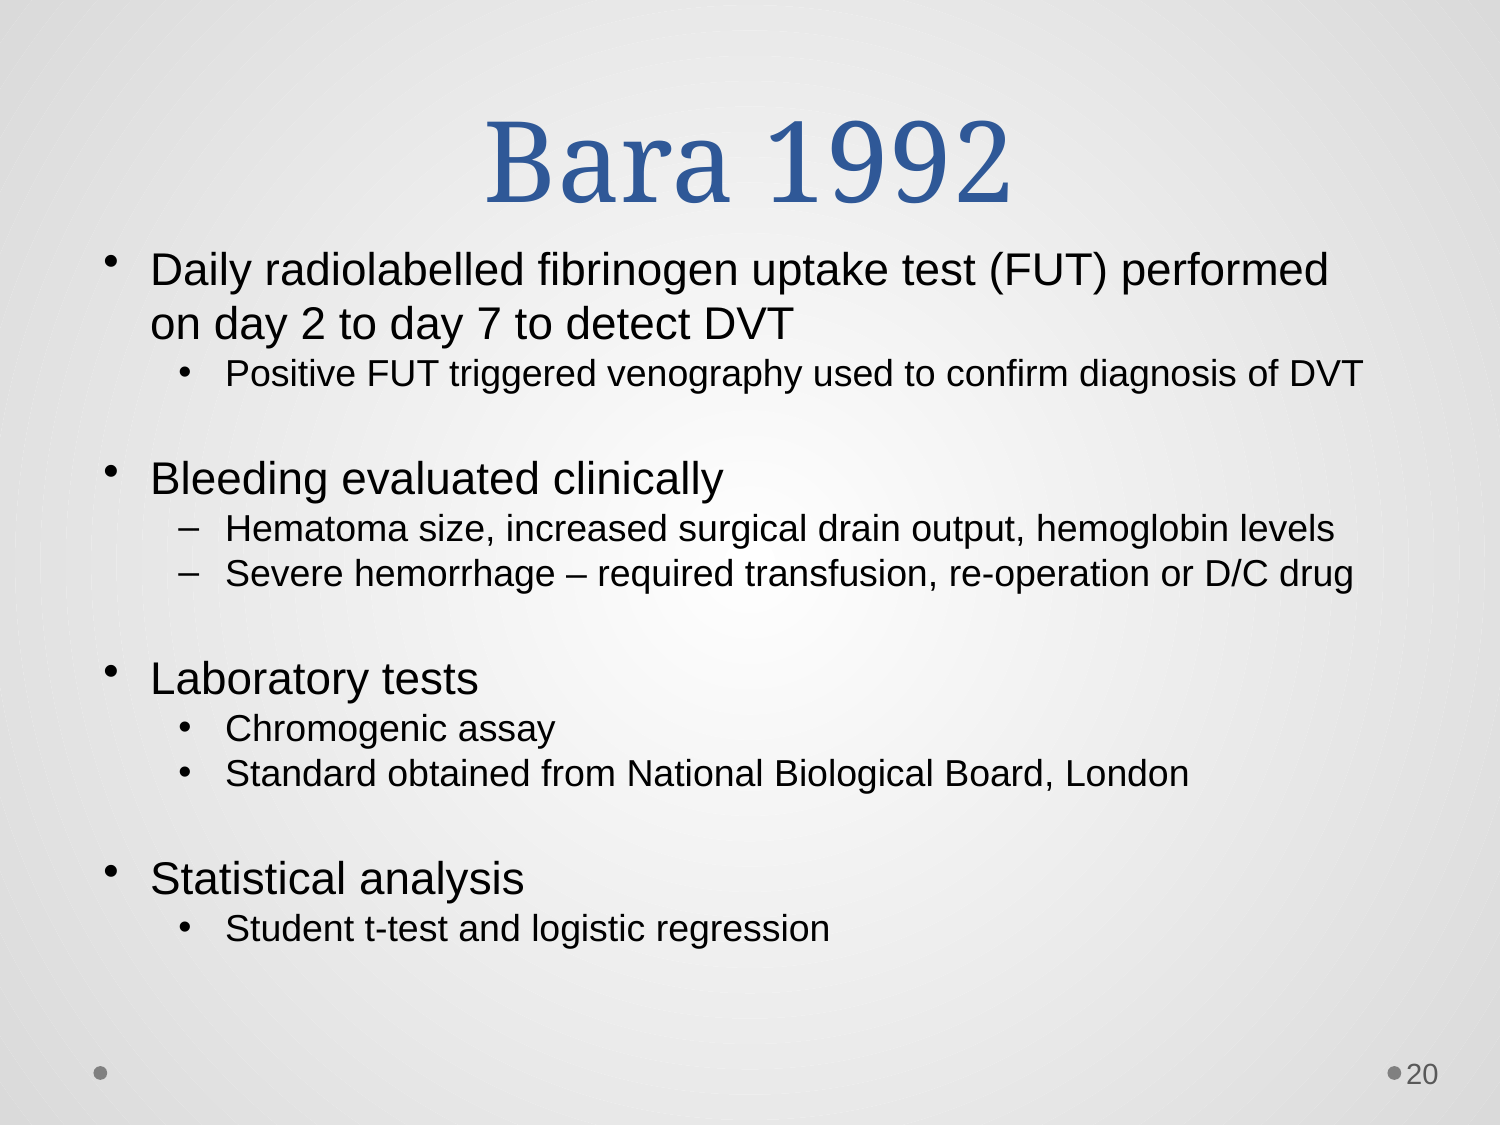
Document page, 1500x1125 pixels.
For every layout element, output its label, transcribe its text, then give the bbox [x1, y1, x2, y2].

text_box Daily radiolabelled fibrinogen uptake test (FUT) performed on day 2 to day 7 to detect DVT Positive FUT triggered venography used to confirm diagnosis of DVT Bleeding evaluated clinically Hematoma size, increased surgical drain output, hemoglobin levels Severe hemorrhage – required transfusion, re-operation or D/C drug Laboratory tests Chromogenic assay Standard obtained from National Biological Board, London Statistical analysis Student t-test and logistic regression [88, 231, 1400, 957]
slide_number 20 [1401, 1042, 1494, 1103]
title Bara 1992 [75, 45, 1425, 233]
